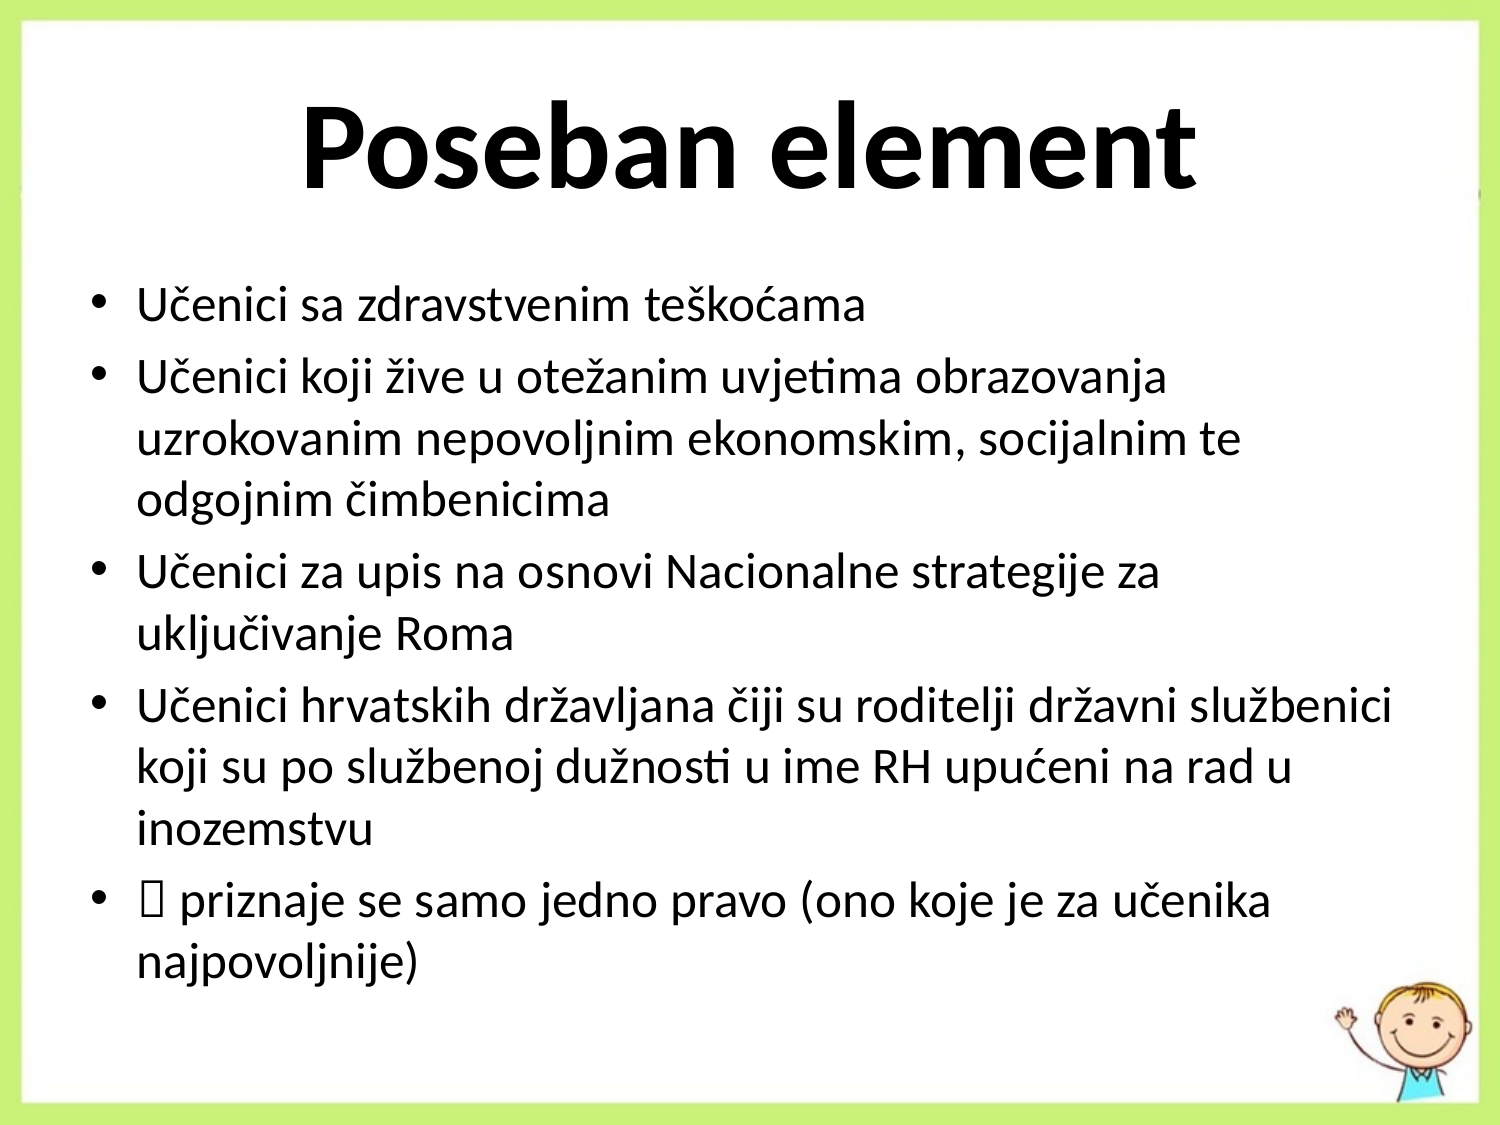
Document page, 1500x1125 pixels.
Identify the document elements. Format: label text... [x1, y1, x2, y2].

list Učenici sa zdravstvenim teškoćama Učenici koji žive u otežanim uvjetima obrazovanja uzrokovanim nepovoljnim ekonomskim, socijalnim te odgojnim čimbenicima Učenici za upis na osnovi Nacionalne strategije za uključivanje Roma Učenici hrvatskih državljana čiji su roditelji državni službenici koji su po službenoj dužnosti u ime RH upućeni na rad u inozemstvu  priznaje se samo jedno pravo (ono koje je za učenika najpovoljnije) [75, 262, 1425, 1005]
picture [0, 0, 1500, 1125]
title Poseban element [75, 45, 1425, 233]
